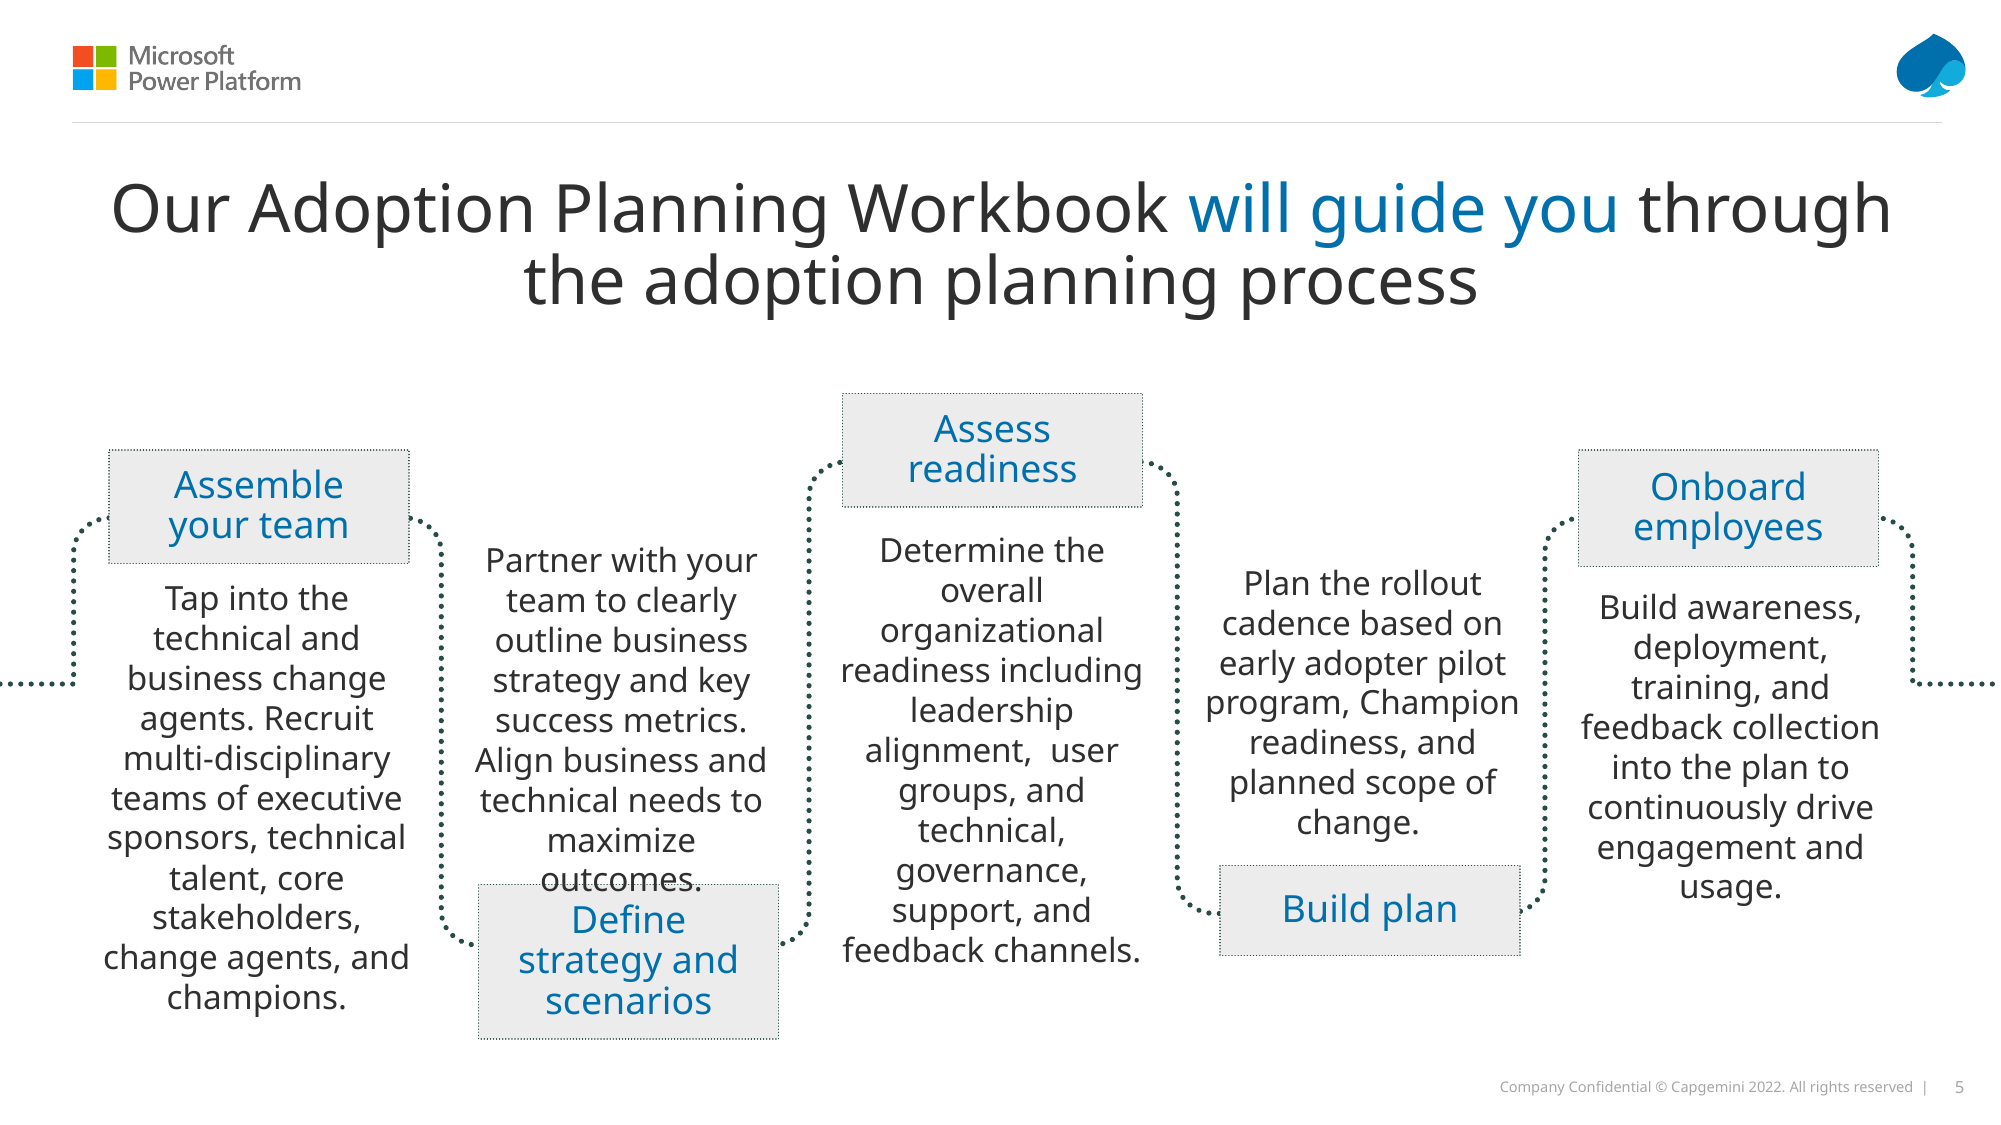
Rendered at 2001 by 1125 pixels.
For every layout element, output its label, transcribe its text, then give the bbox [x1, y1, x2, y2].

text_box Define strategy and scenarios [478, 914, 780, 1039]
text_box Determine the overall organizational readiness including leadership alignment, user groups, and technical, governance, support, and feedback channels. [820, 514, 1165, 984]
text_box [0, 517, 109, 685]
text_box Tap into the technical and business change agents. Recruit multi-disciplinary teams of executive sponsors, technical talent, core stakeholders, change agents, and champions. [87, 562, 427, 1031]
text_box Assemble your team [108, 449, 410, 562]
text_box Build plan [1219, 865, 1521, 956]
text_box Partner with your team to clearly outline business strategy and key success metrics. Align business and technical needs to maximize outcomes. [449, 524, 794, 914]
text_box Onboard employees [1578, 449, 1879, 567]
text_box [779, 461, 2000, 945]
picture [29, 2, 345, 134]
text_box Assess readiness [842, 393, 1143, 507]
text_box Build awareness, deployment, training, and feedback collection into the plan to continuously drive engagement and usage. [1558, 571, 1904, 921]
title Our Adoption Planning Workbook will guide you through the adoption planning process [51, 167, 1954, 337]
text_box [410, 518, 478, 946]
text_box Plan the rollout cadence based on early adopter pilot program, Champion readiness, and planned scope of change. [1183, 547, 1542, 856]
